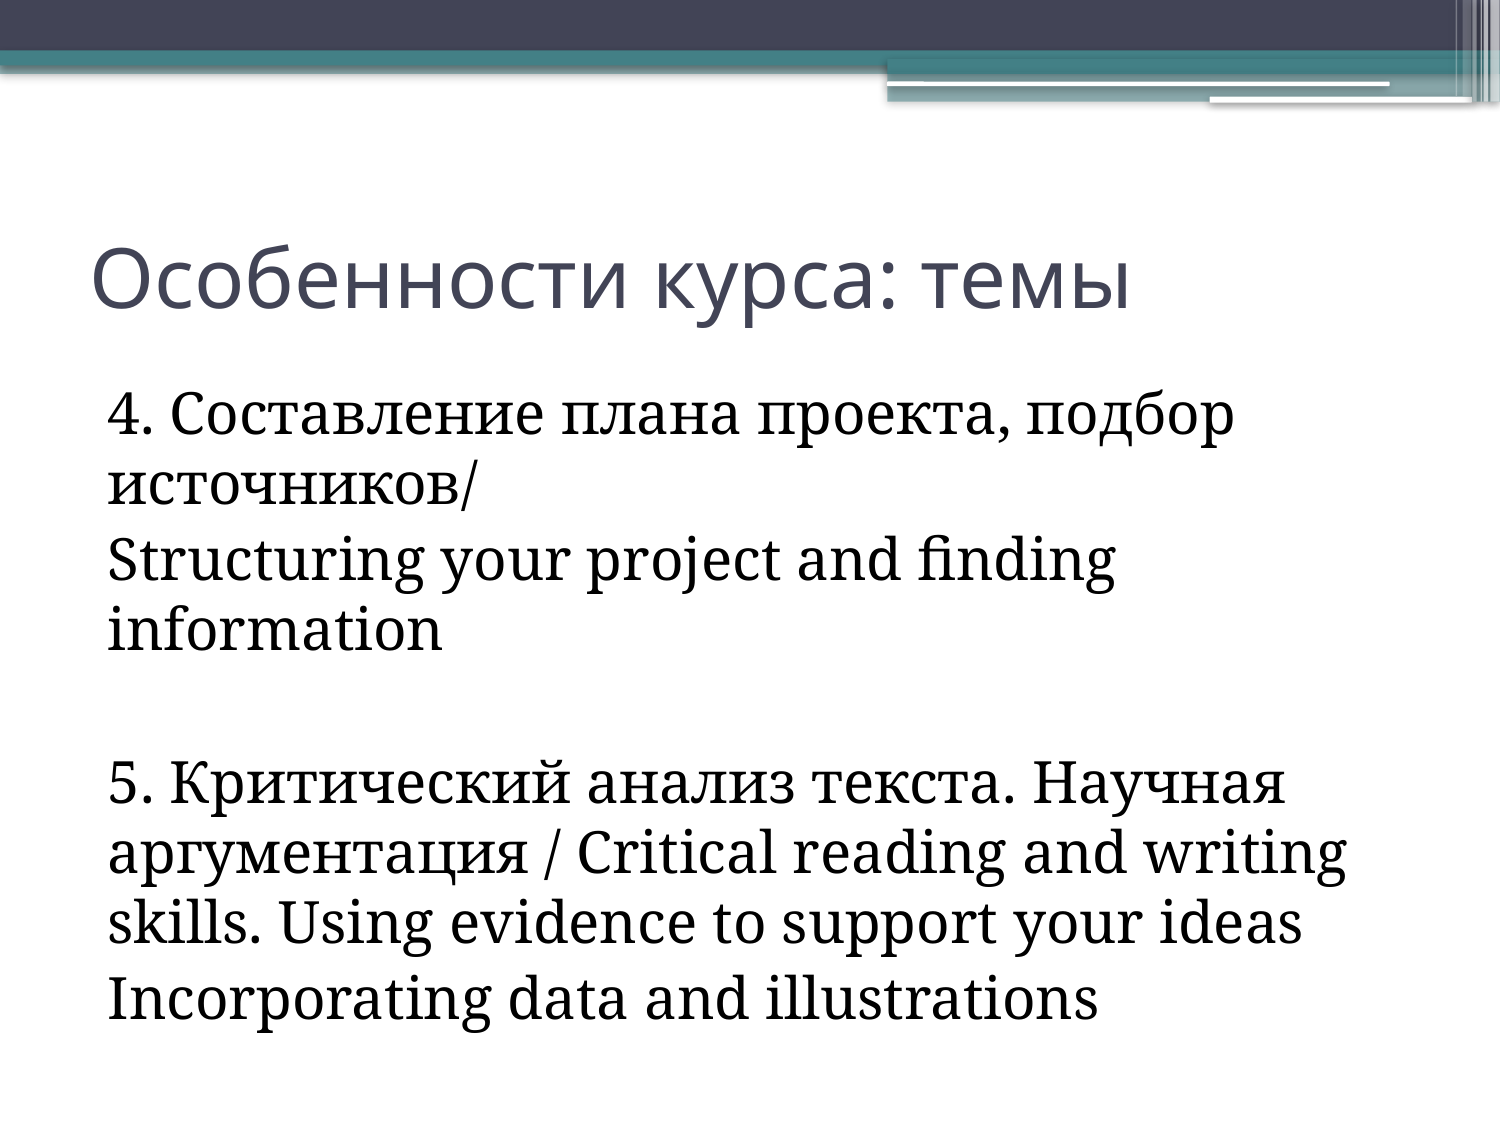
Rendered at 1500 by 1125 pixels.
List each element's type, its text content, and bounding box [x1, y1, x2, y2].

list 4. Составление плана проекта, подбор источников/ Structuring your project and finding information 5. Критический анализ текста. Научная аргументация / Critical reading and writing skills. Using evidence to support your ideas Incorporating data and illustrations [75, 368, 1425, 1079]
title Особенности курса: темы [75, 187, 1425, 363]
